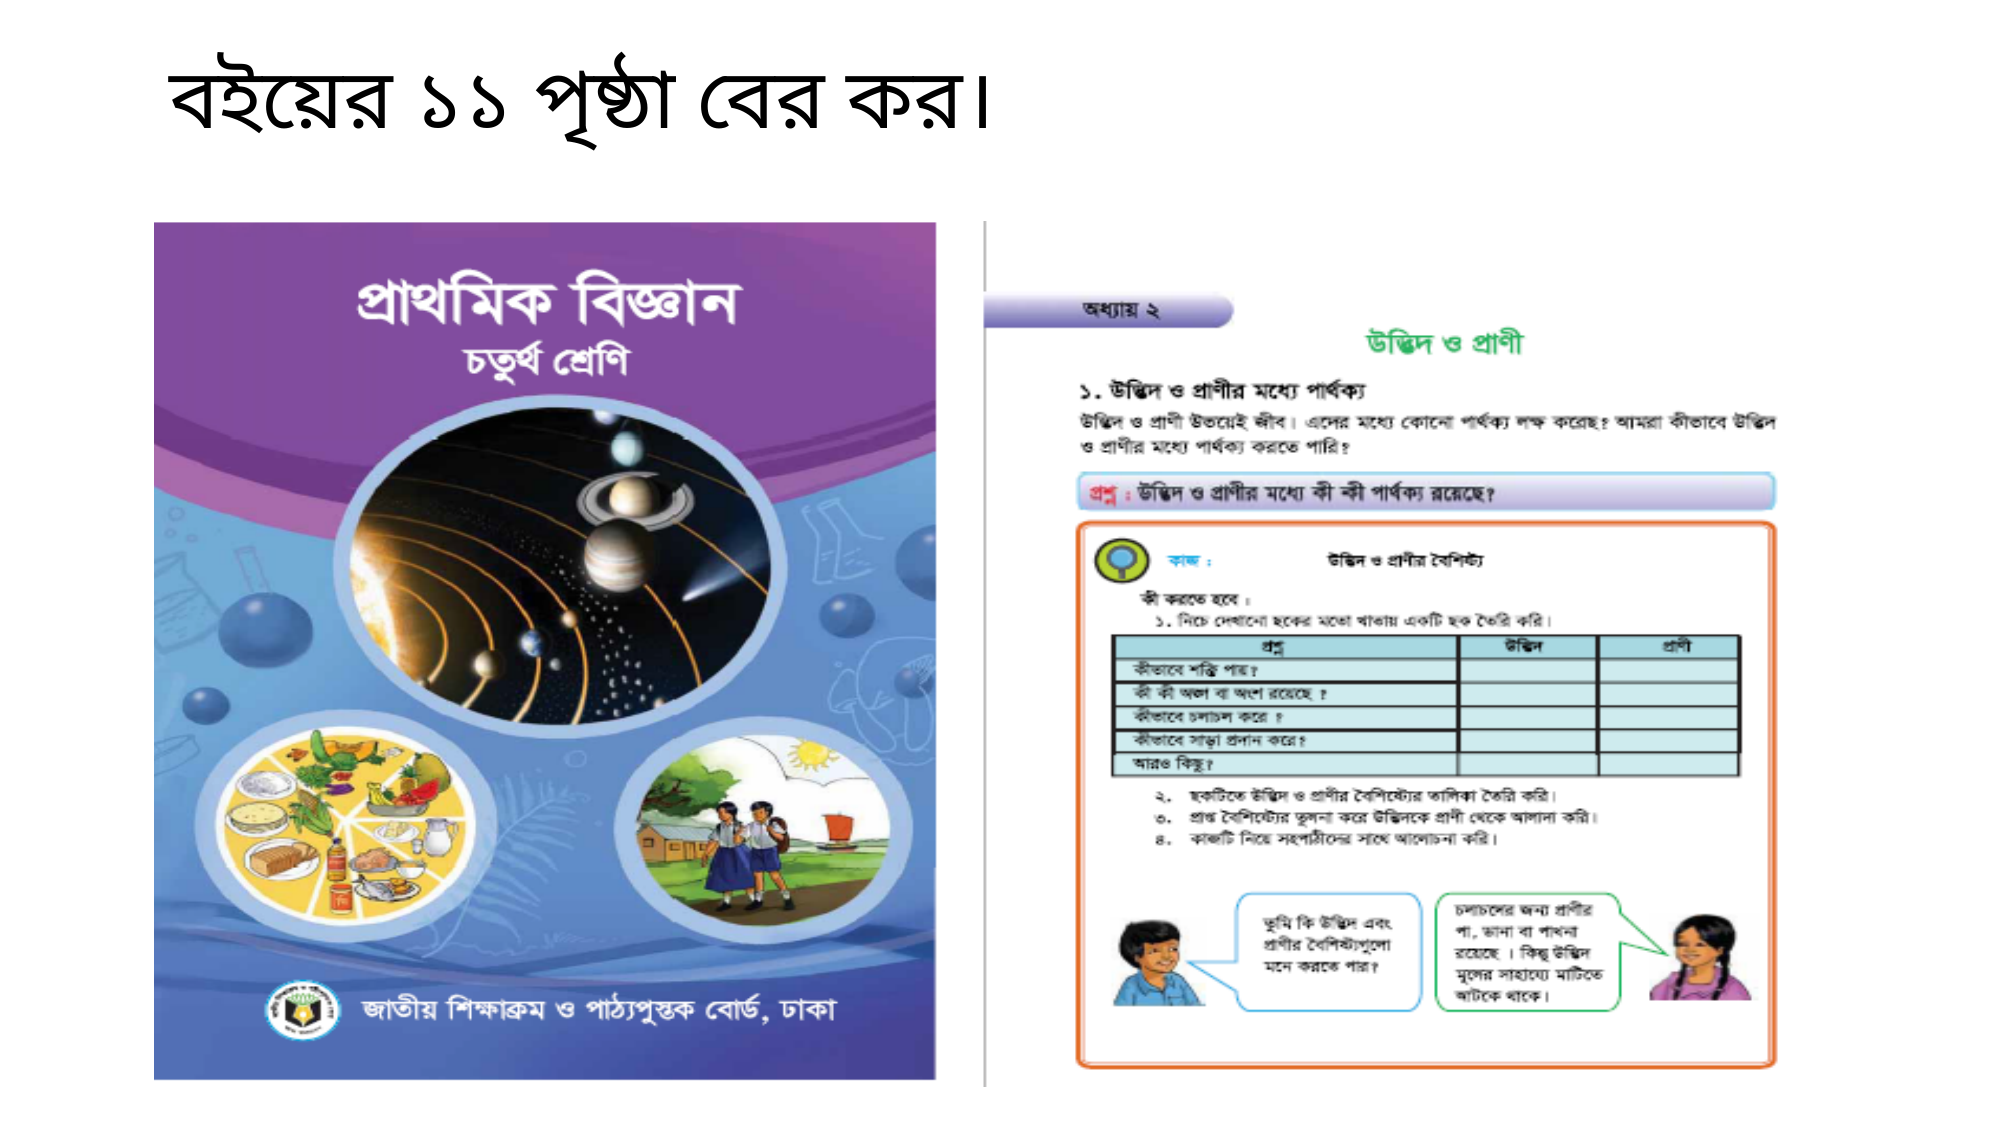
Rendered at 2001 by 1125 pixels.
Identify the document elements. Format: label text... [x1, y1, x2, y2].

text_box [154, 221, 1837, 1087]
text_box বইয়ের ১১ পৃষ্ঠা বের কর। [154, 38, 1378, 153]
